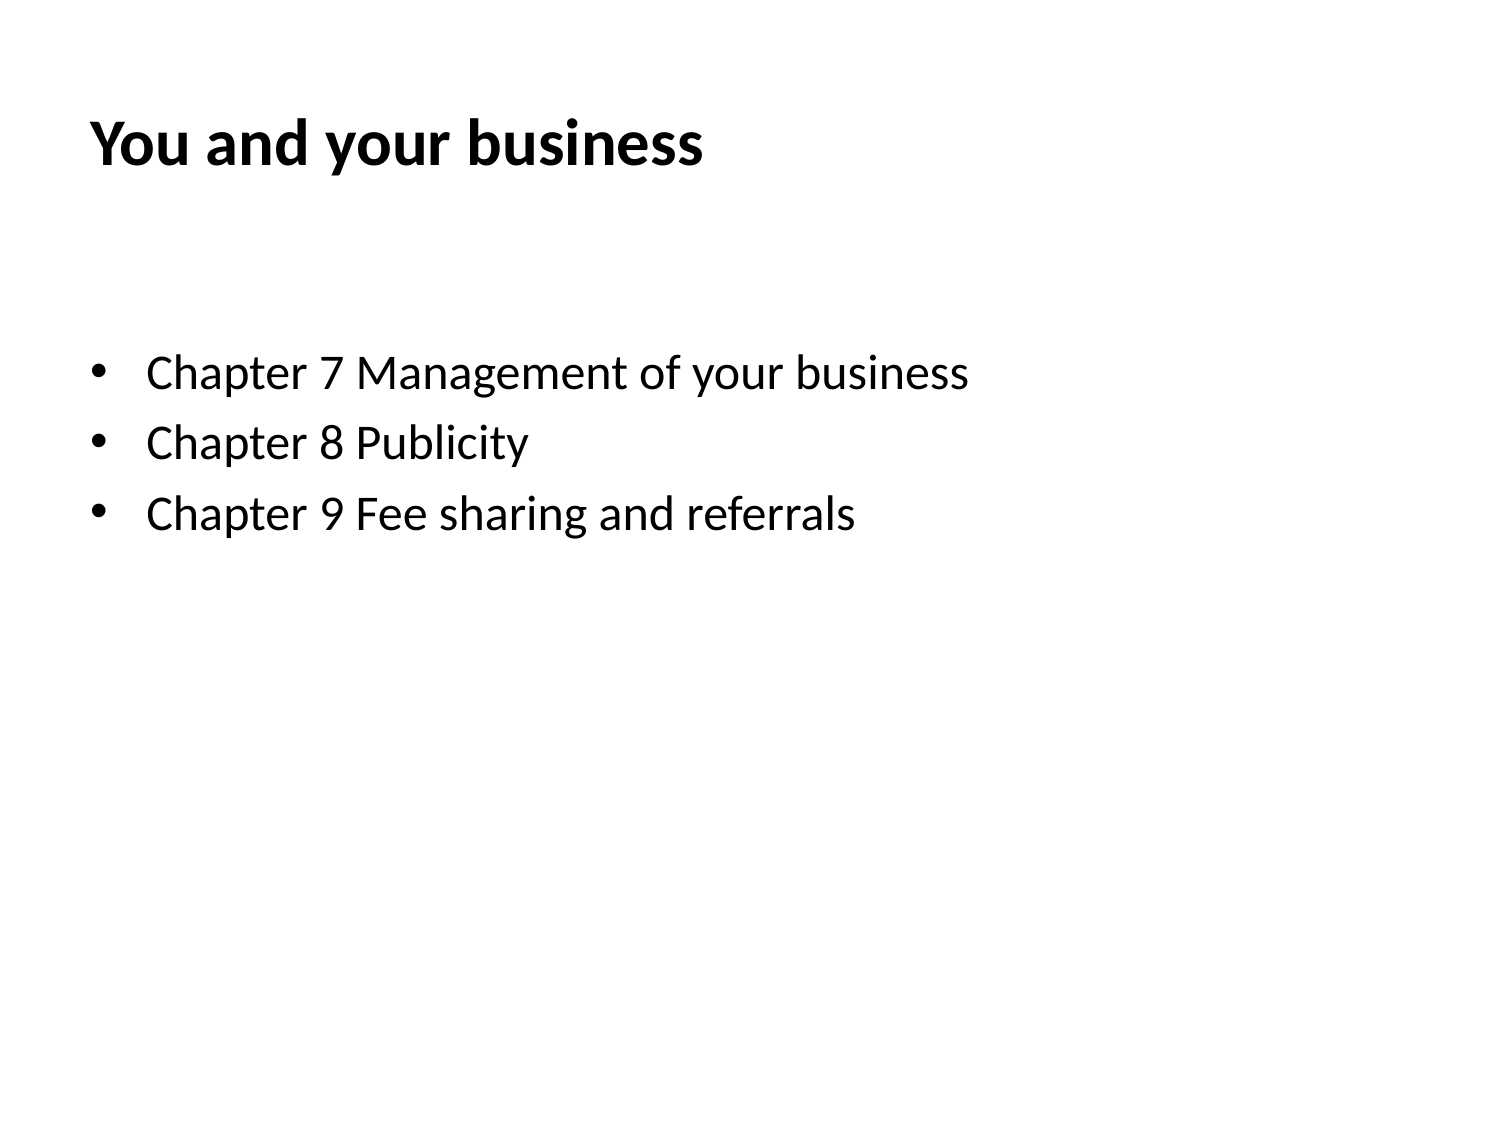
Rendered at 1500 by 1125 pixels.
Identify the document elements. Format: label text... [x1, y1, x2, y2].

list Chapter 7 Management of your business Chapter 8 Publicity Chapter 9 Fee sharing and referrals [75, 262, 1425, 1035]
title You and your business [75, 45, 1425, 233]
